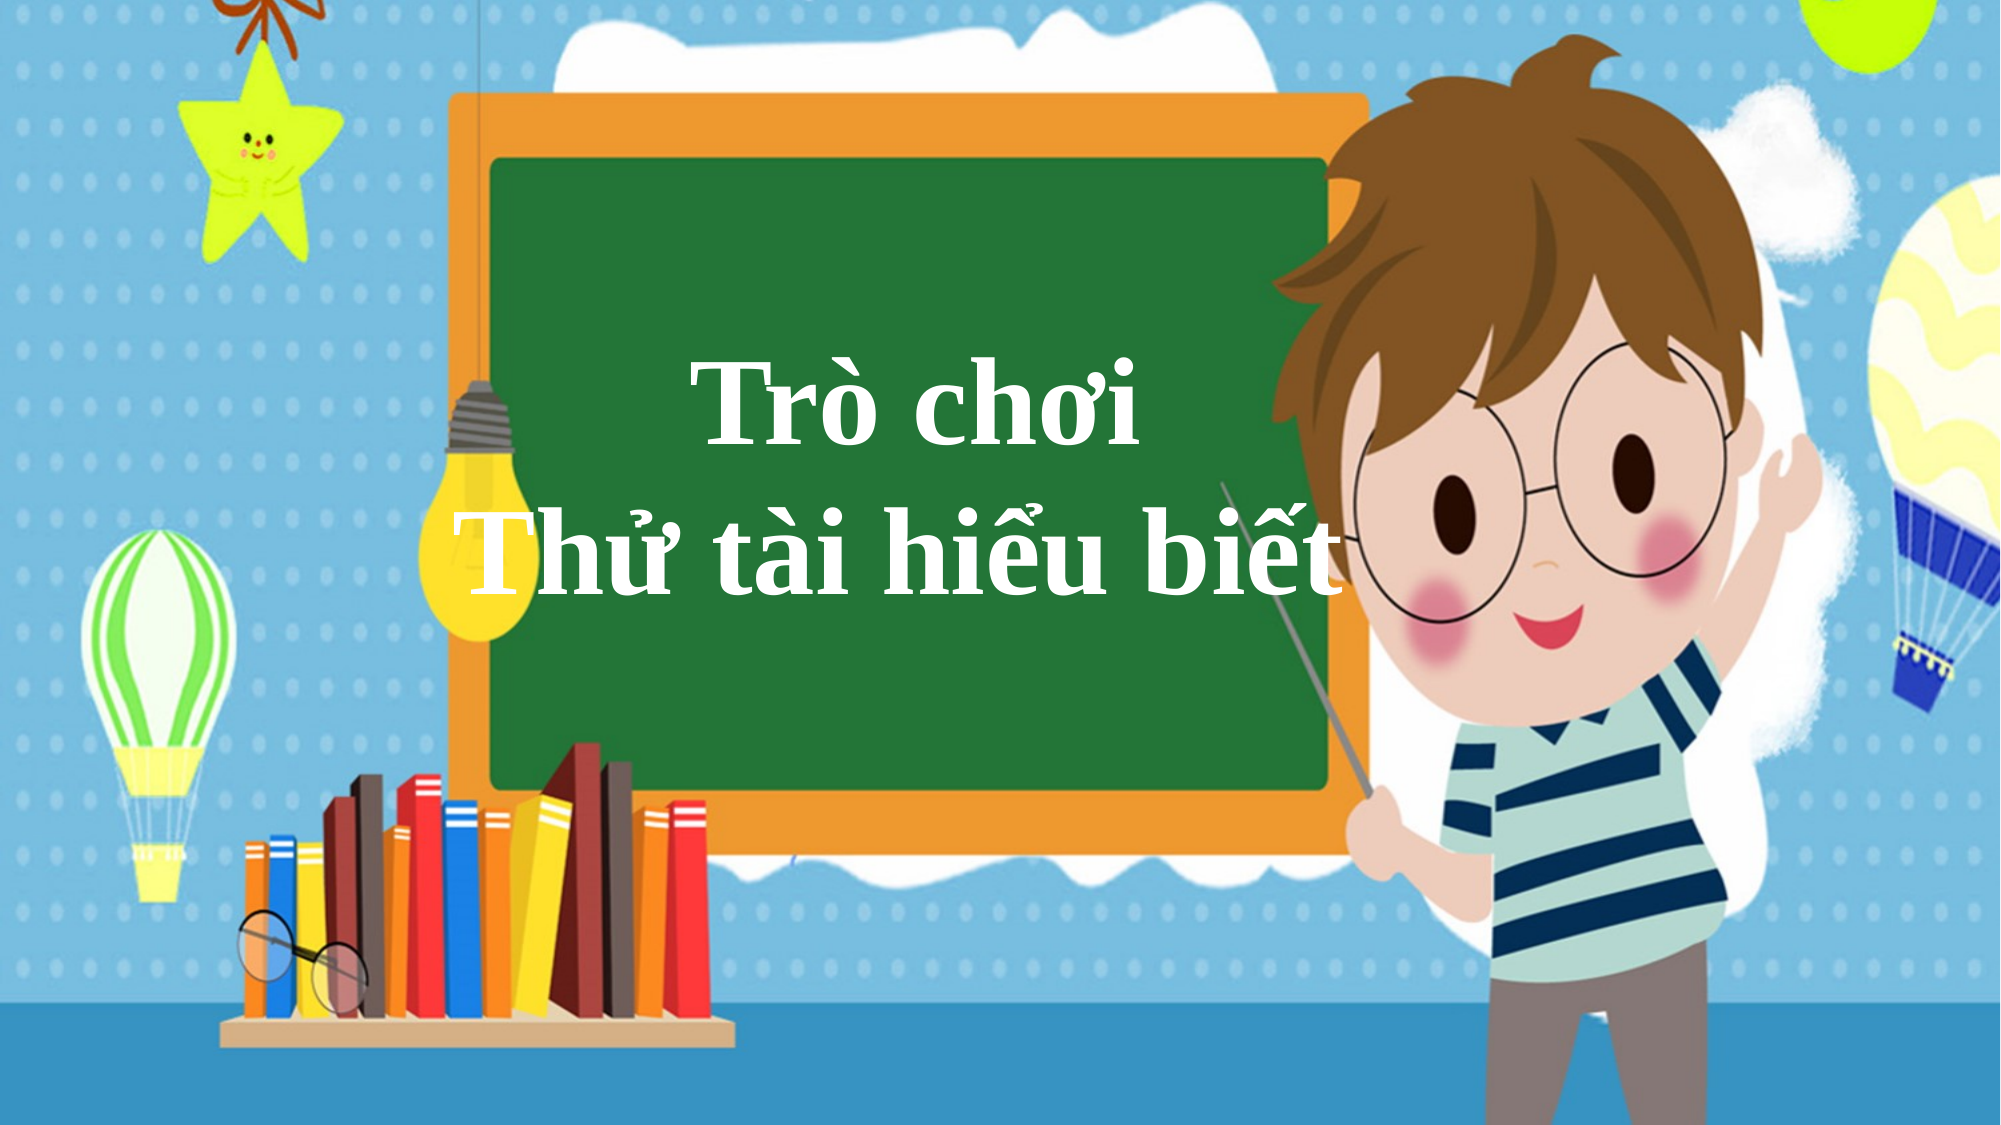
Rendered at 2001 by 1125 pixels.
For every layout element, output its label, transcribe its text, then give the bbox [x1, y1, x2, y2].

text_box Trò chơi Thử tài hiểu biết [437, 312, 1425, 628]
picture [0, 0, 2001, 1125]
